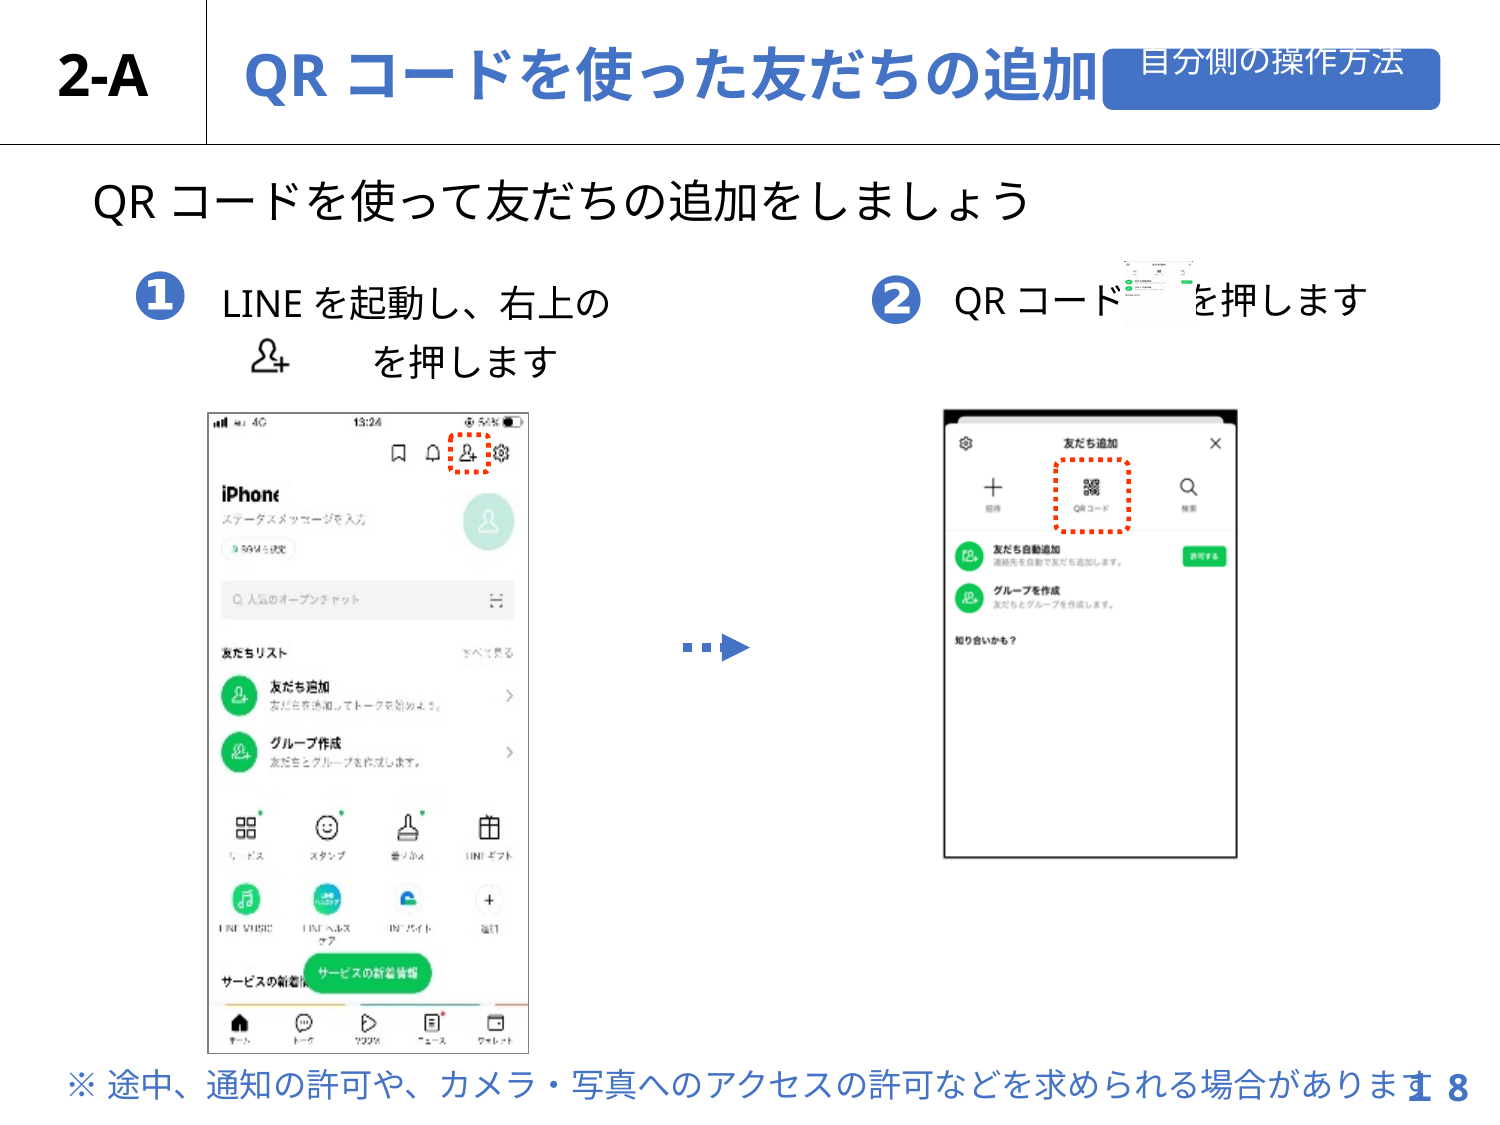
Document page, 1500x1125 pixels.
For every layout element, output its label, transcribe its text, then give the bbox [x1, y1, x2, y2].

picture [237, 334, 300, 379]
picture [942, 408, 1238, 860]
text_box 自分側の操作方法 [1102, 48, 1441, 110]
picture [208, 413, 528, 1053]
text_box 2-A [0, 0, 207, 147]
text_box ※途中、通知の許可や、カメラ・写真へのアクセスの許可などを求められる場合があります [51, 1056, 1449, 1112]
text_box LINEを起動し、右上の を押します [206, 259, 750, 450]
text_box １8 [1370, 1056, 1500, 1116]
picture [1122, 259, 1195, 329]
title QRコードを使った友だちの追加 [228, 36, 1472, 116]
text_box QRコードを使って友だちの追加をしましょう [77, 171, 1453, 231]
text_box ❶ [117, 261, 206, 340]
text_box ❷ [853, 265, 943, 344]
text_box QRコード を押します [938, 256, 1435, 330]
